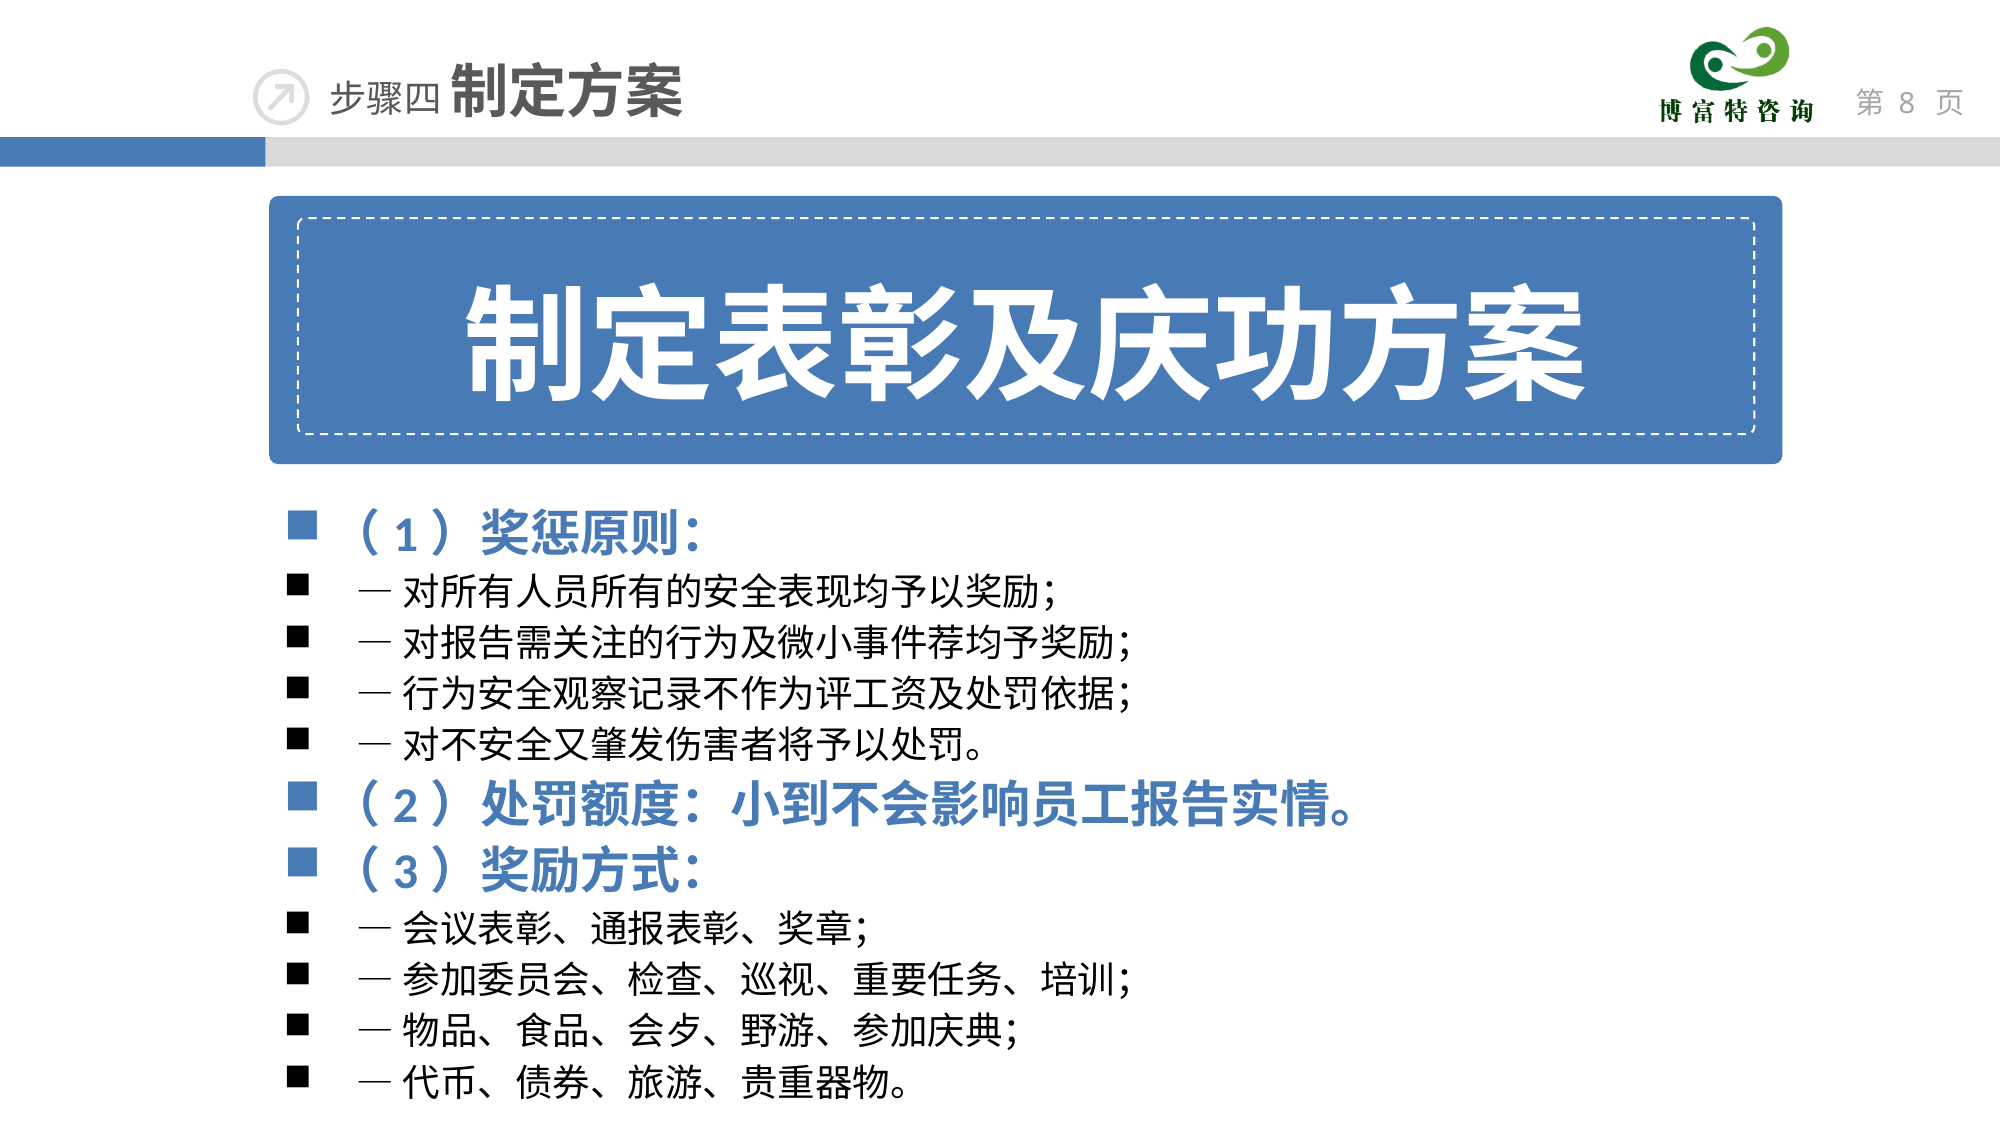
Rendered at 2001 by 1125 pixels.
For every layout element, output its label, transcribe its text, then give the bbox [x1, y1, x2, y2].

text_box （1）奖惩原则： —对所有人员所有的安全表现均予以奖励； —对报告需关注的行为及微小事件荐均予奖励； —行为安全观察记录不作为评工资及处罚依据； —对不安全又肇发伤害者将予以处罚。 （2）处罚额度：小到不会影响员工报告实情。 （3）奖励方式： —会议表彰、通报表彰、奖章； —参加委员会、检查、巡视、重要任务、培训； —物品、食品、会歺、野游、参加庆典； —代币、债券、旅游、贵重器物。 [269, 493, 1930, 1112]
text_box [269, 195, 1783, 465]
picture [1640, 26, 1838, 126]
